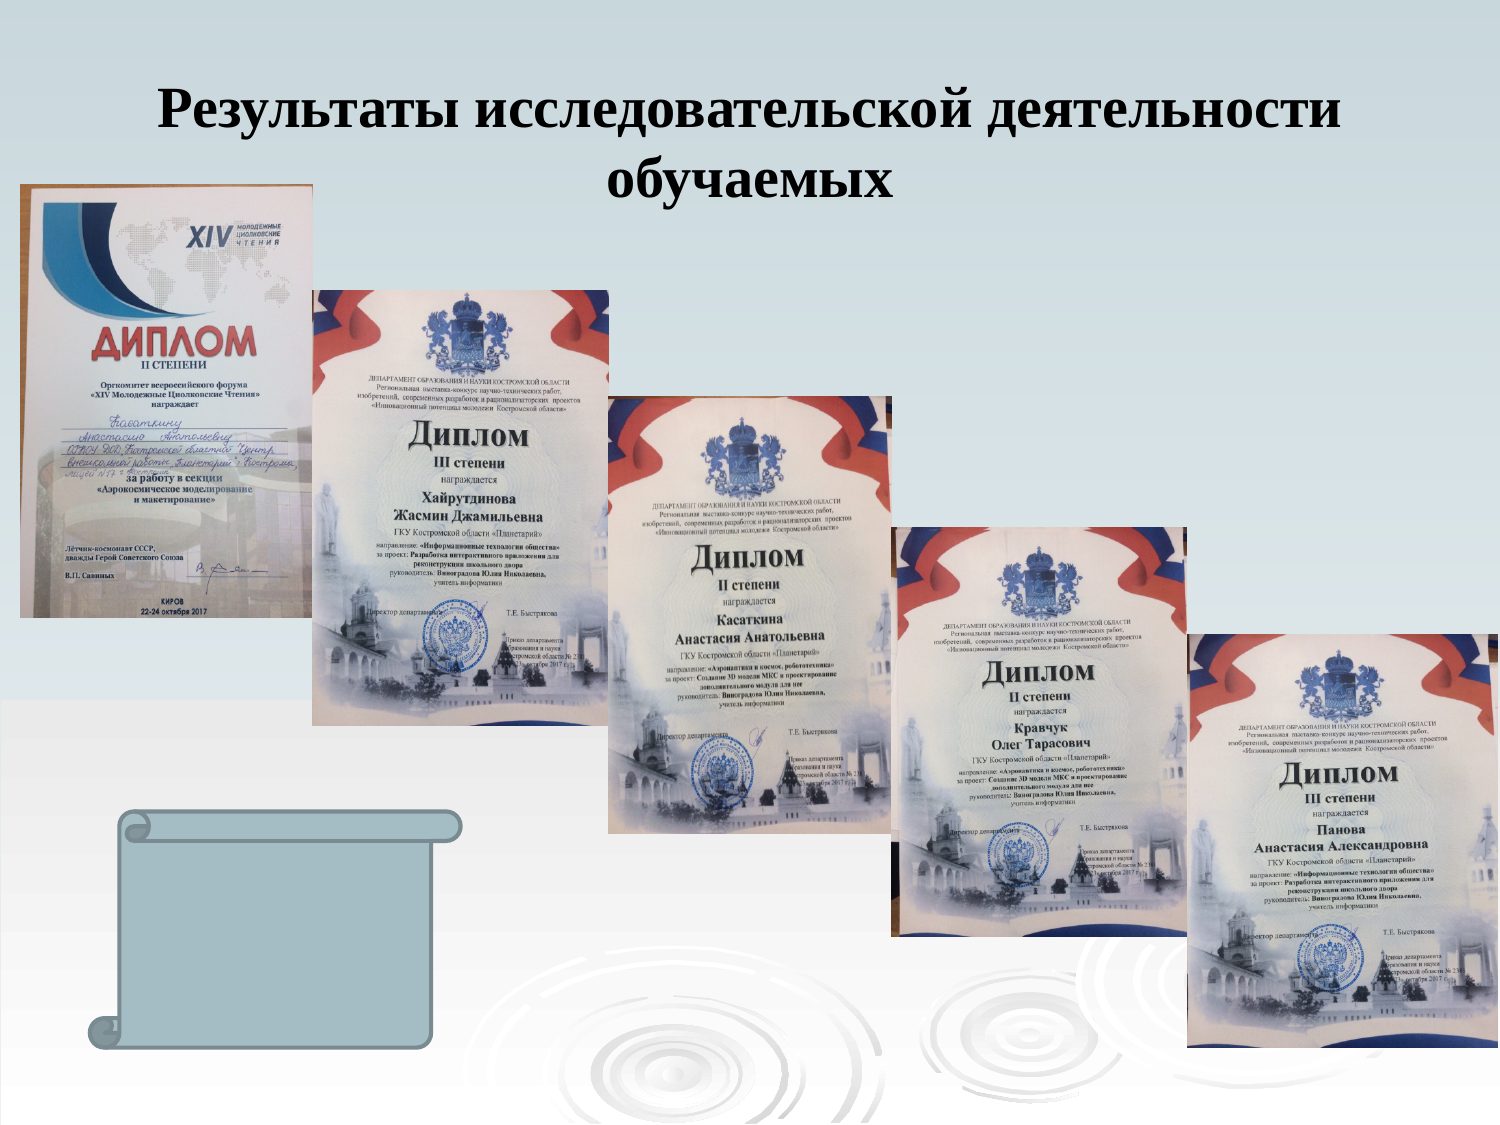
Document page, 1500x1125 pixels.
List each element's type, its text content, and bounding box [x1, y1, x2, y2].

picture [20, 184, 1498, 1048]
title Результаты исследовательской деятельности обучаемых [74, 45, 1426, 233]
text_box [87, 809, 463, 1050]
